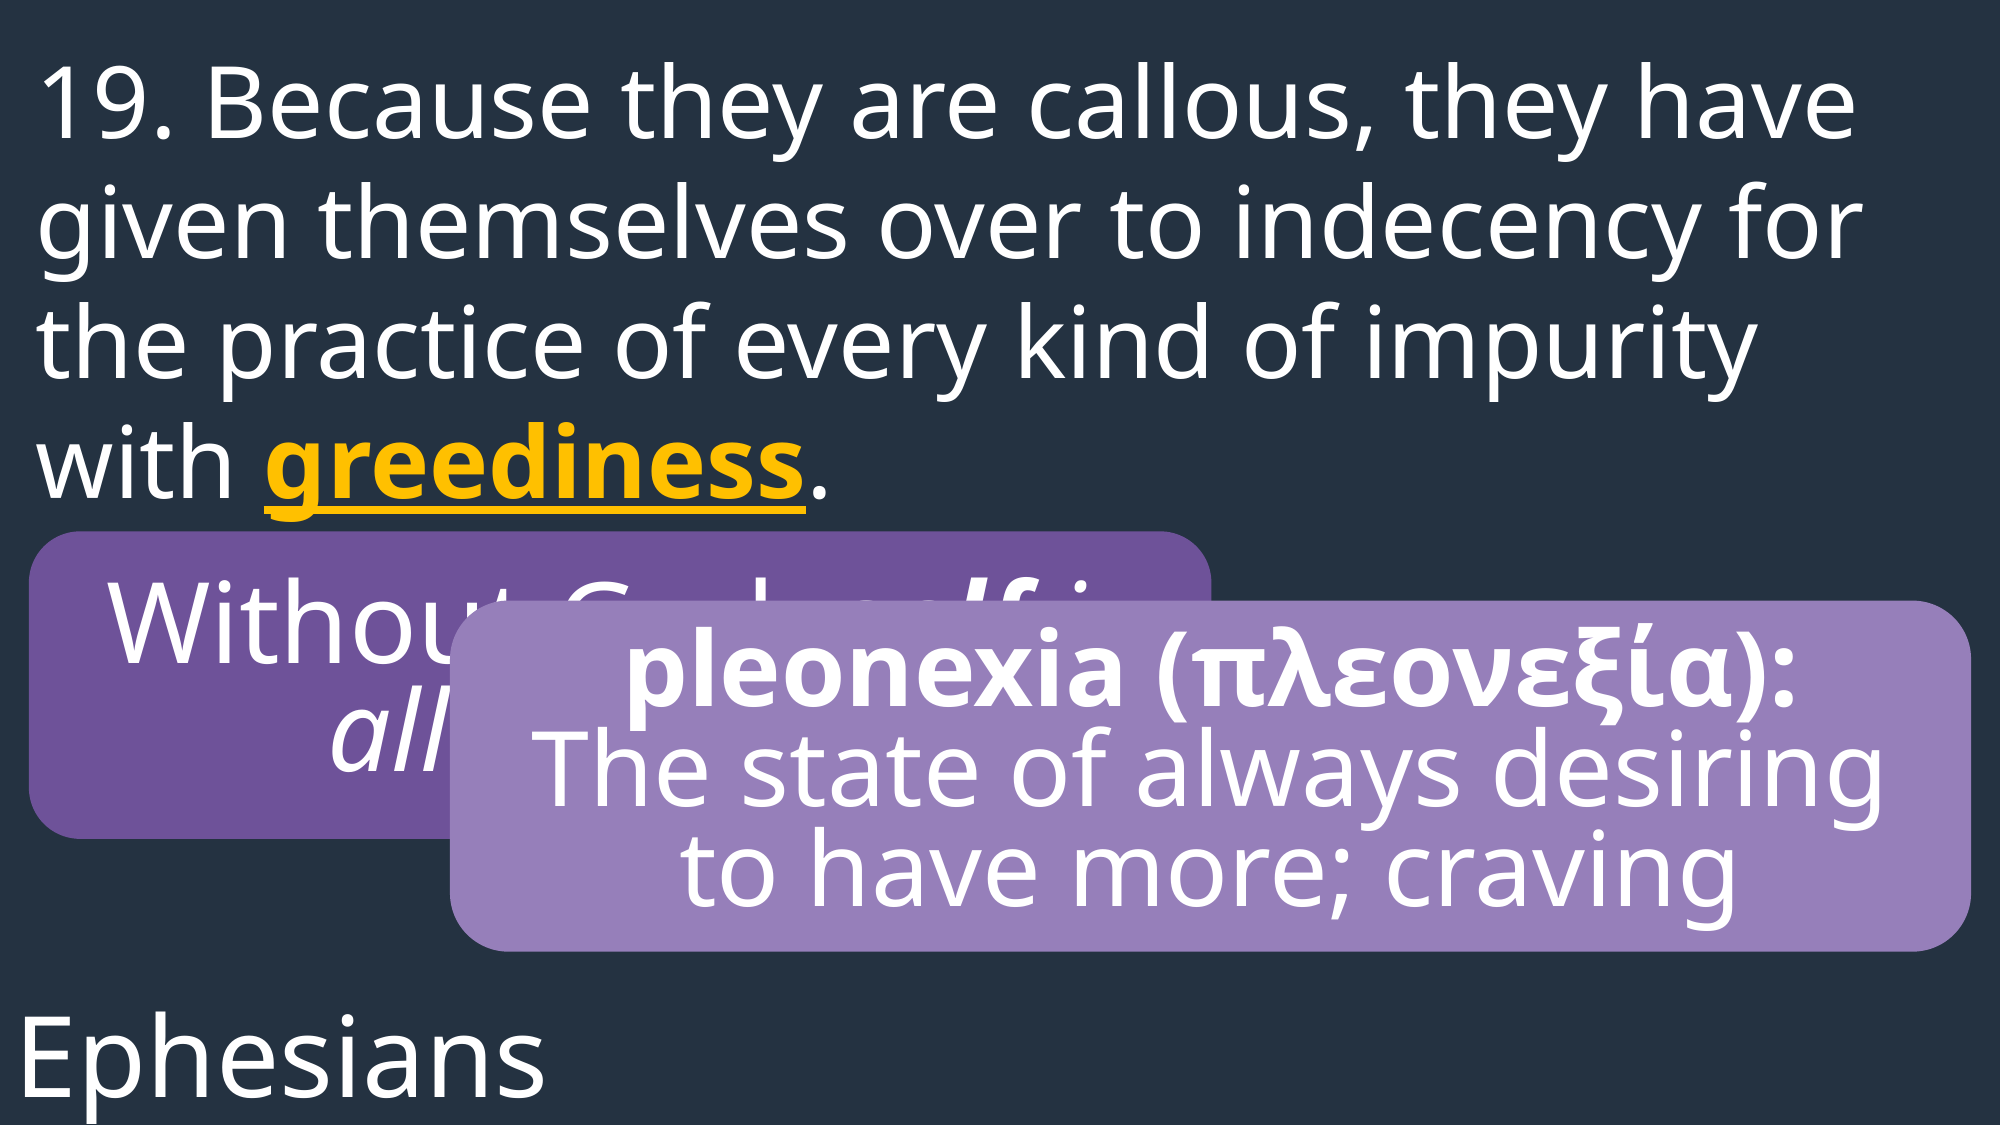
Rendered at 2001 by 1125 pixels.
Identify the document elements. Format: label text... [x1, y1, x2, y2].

text_box Without God, self is all we have. [27, 530, 1213, 840]
text_box Ephesians [0, 977, 584, 1125]
text_box 19. Because they are callous, they have given themselves over to indecency for the practice of every kind of impurity with greediness. [21, 31, 1971, 526]
text_box pleonexia (πλεονεξία): The state of always desiring to have more; craving [448, 599, 1973, 953]
